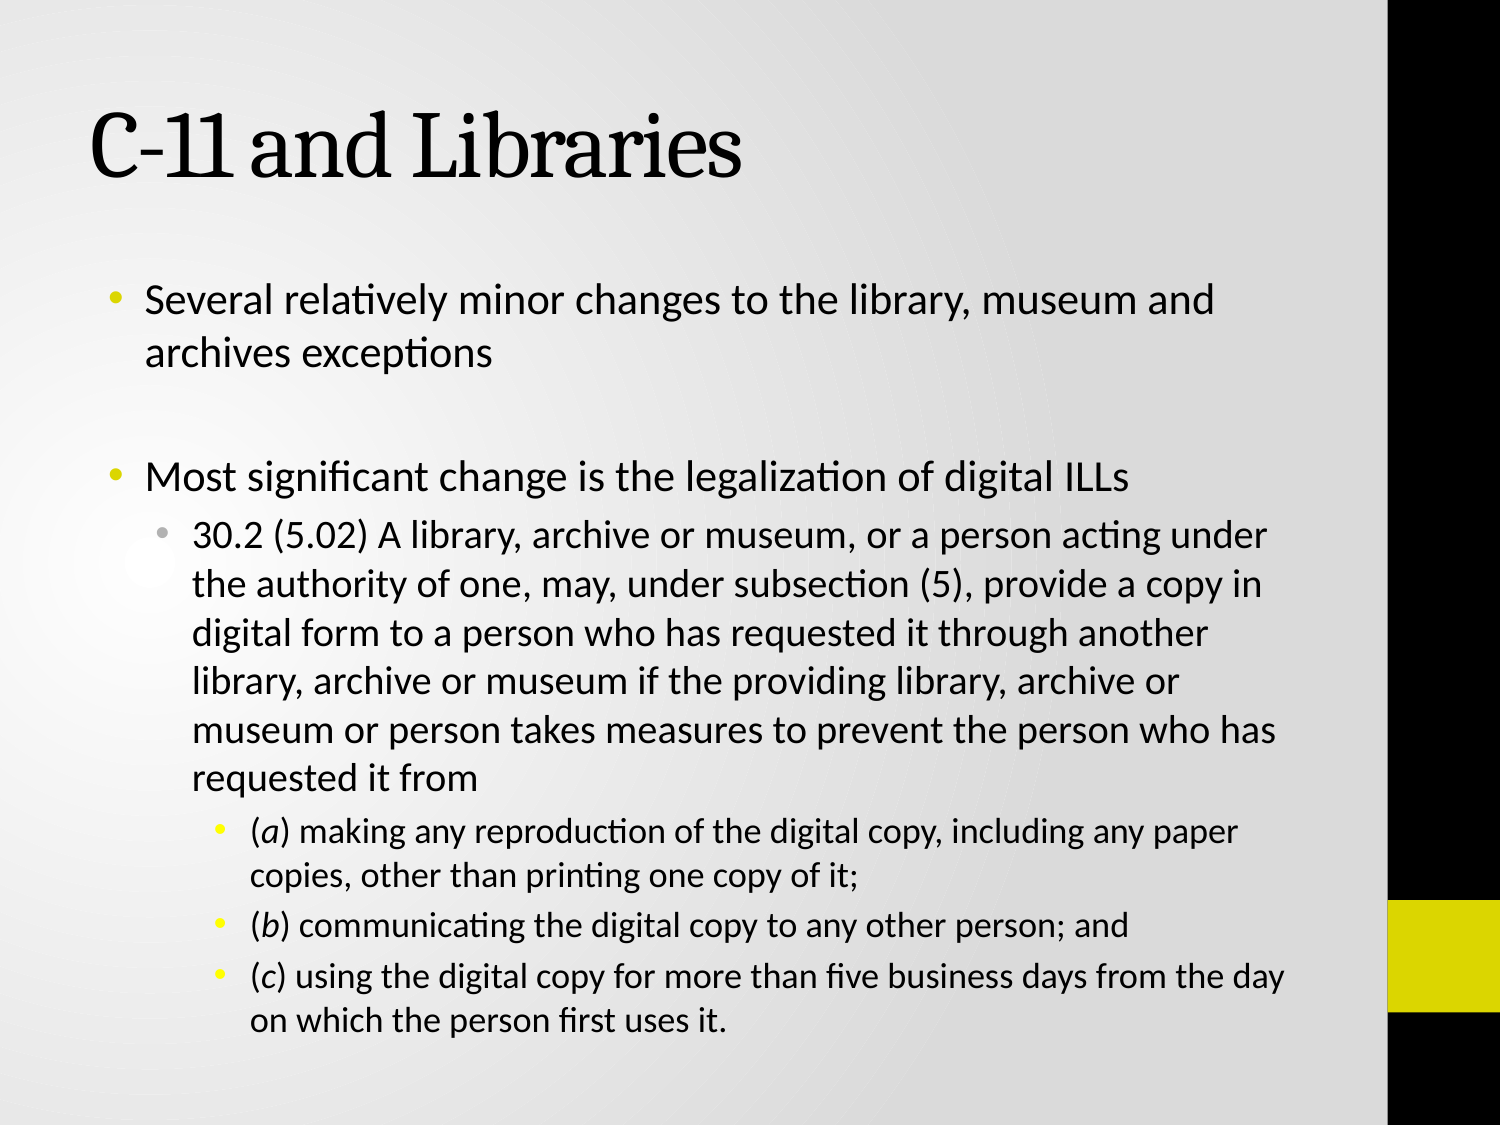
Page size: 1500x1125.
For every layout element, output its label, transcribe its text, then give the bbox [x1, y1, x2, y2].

list Several relatively minor changes to the library, museum and archives exceptions Most significant change is the legalization of digital ILLs 30.2 (5.02) A library, archive or museum, or a person acting under the authority of one, may, under subsection (5), provide a copy in digital form to a person who has requested it through another library, archive or museum if the providing library, archive or museum or person takes measures to prevent the person who has requested it from (a) making any reproduction of the digital copy, including any paper copies, other than printing one copy of it; (b) communicating the digital copy to any other person; and (c) using the digital copy for more than five business days from the day on which the person first uses it. [75, 262, 1325, 1050]
title C-11 and Libraries [75, 45, 1325, 233]
